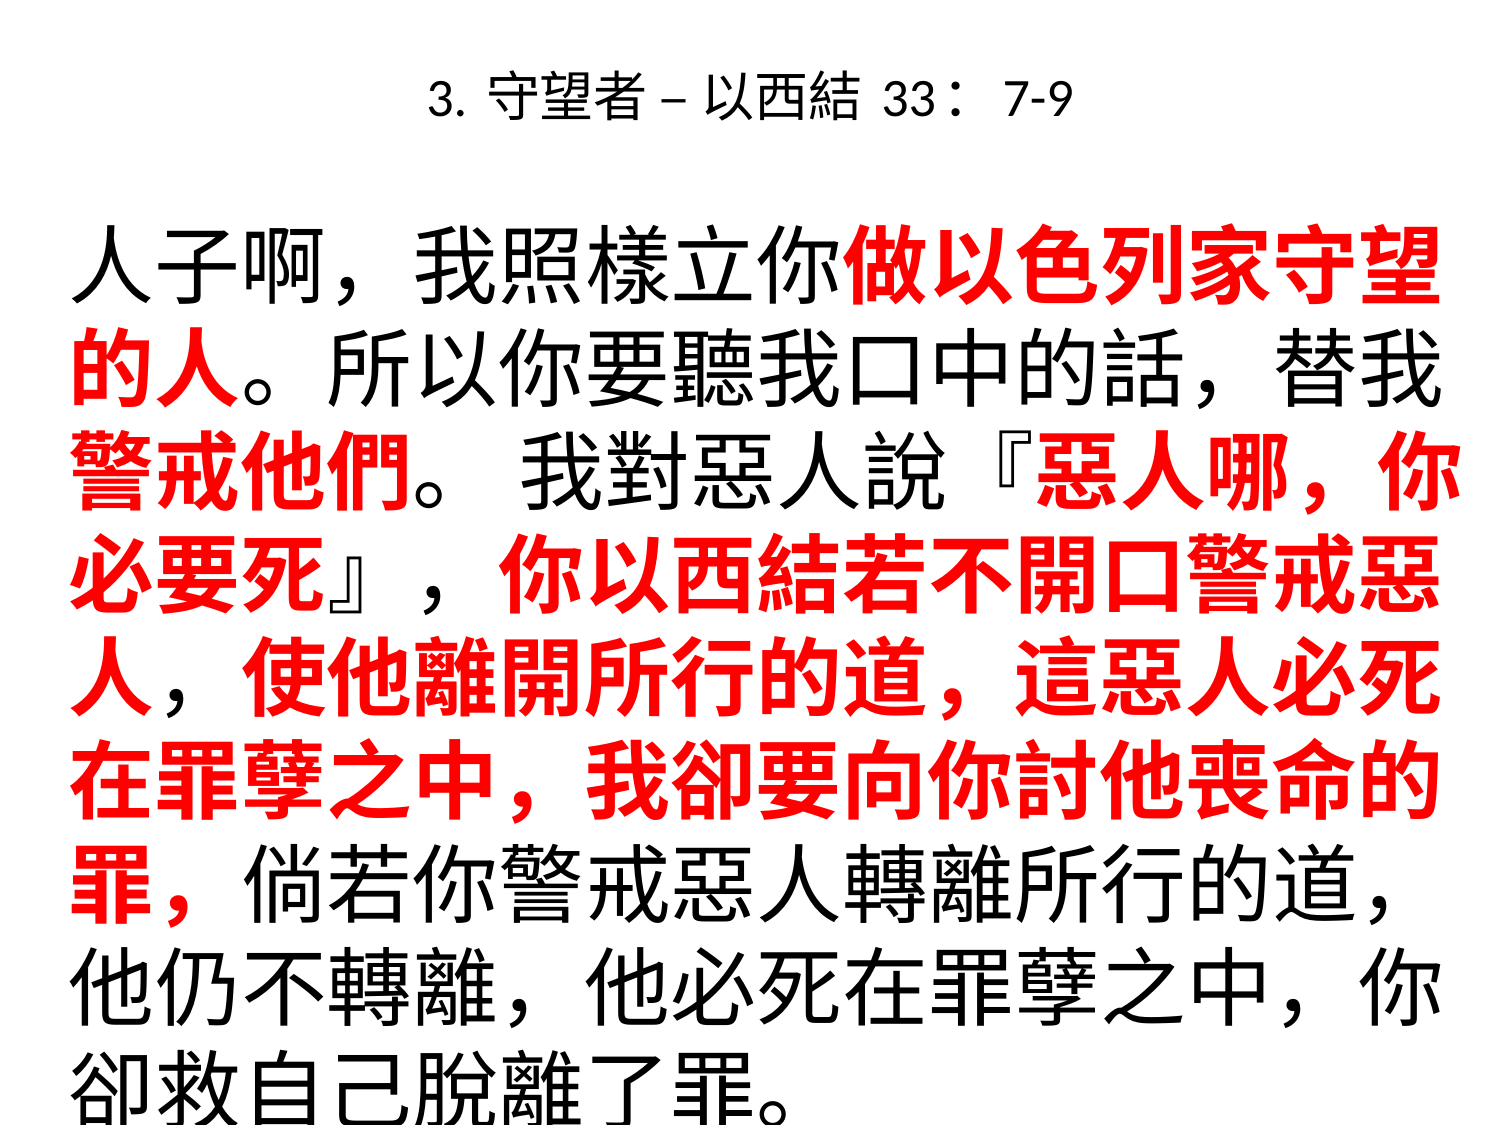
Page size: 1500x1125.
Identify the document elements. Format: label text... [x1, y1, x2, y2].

list 人子啊，我照樣立你做以色列家守望的人。所以你要聽我口中的話，替我警戒他們。 我對惡人說『惡人哪，你必要死』，你以西結若不開口警戒惡人，使他離開所行的道，這惡人必死在罪孽之中，我卻要向你討他喪命的罪，倘若你警戒惡人轉離所行的道，他仍不轉離，他必死在罪孽之中，你卻救自己脫離了罪。 [53, 203, 1500, 1125]
title 3. 守望者 – 以西結 33：7-9 [75, 0, 1425, 135]
